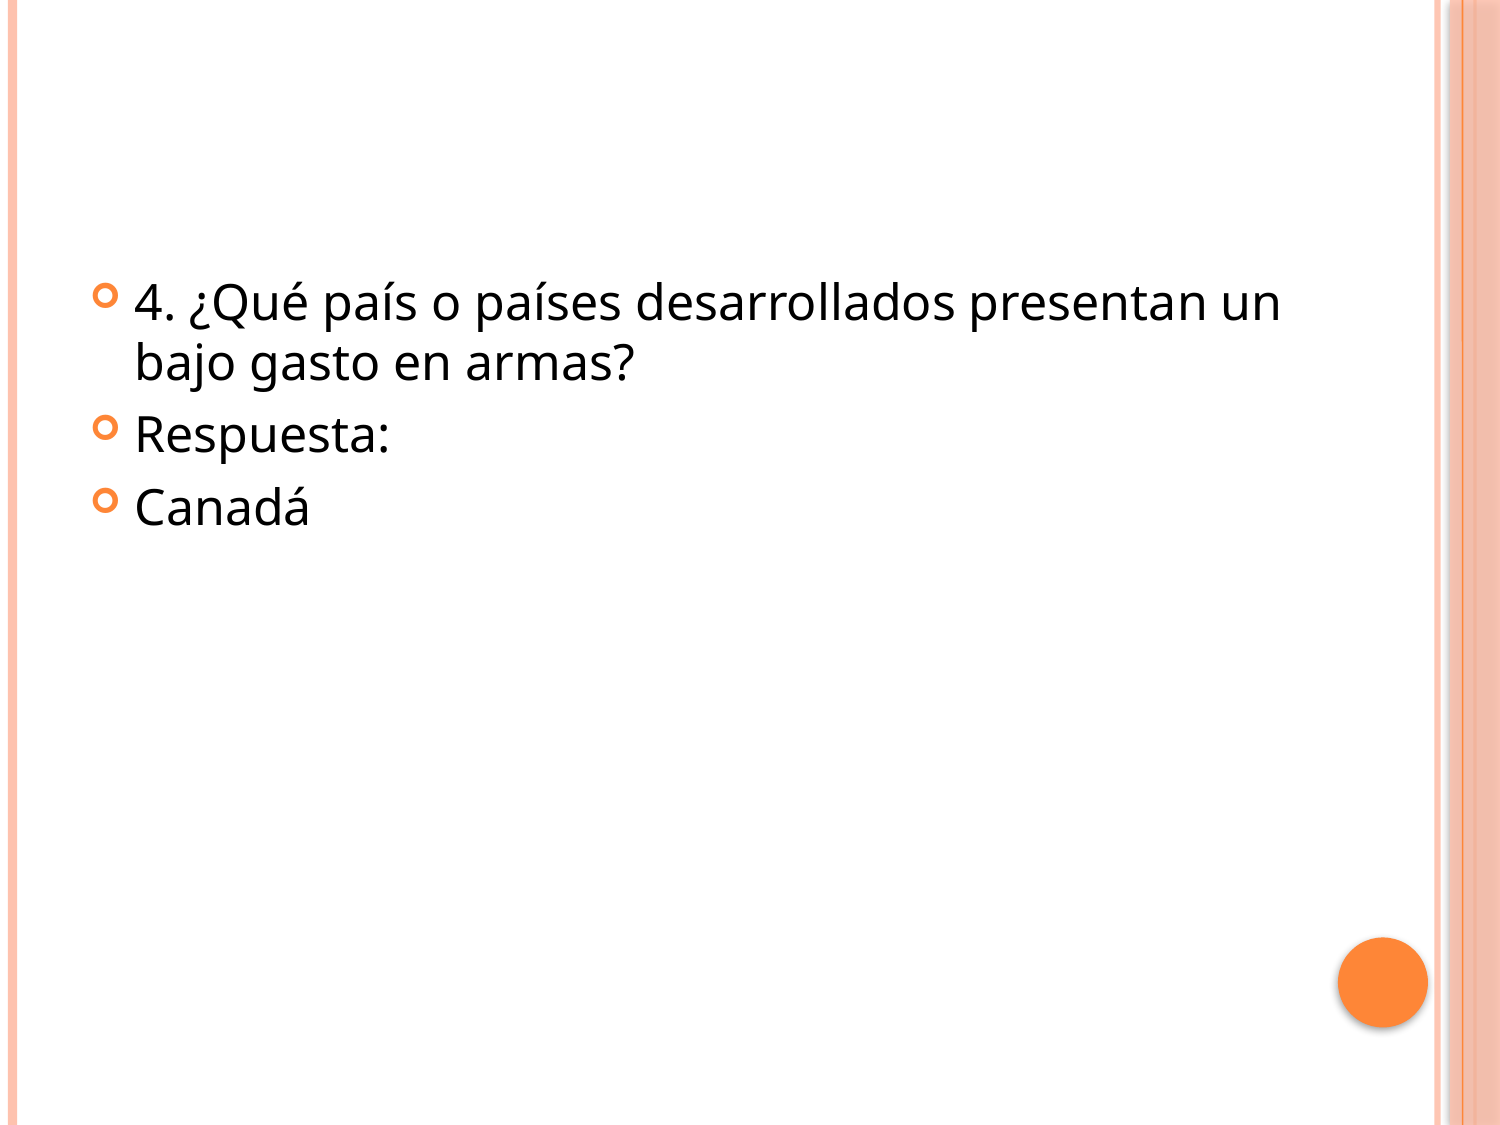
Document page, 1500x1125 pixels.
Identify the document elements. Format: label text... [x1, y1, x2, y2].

list 4. ¿Qué país o países desarrollados presentan un bajo gasto en armas? Respuesta: Canadá [75, 262, 1300, 1062]
